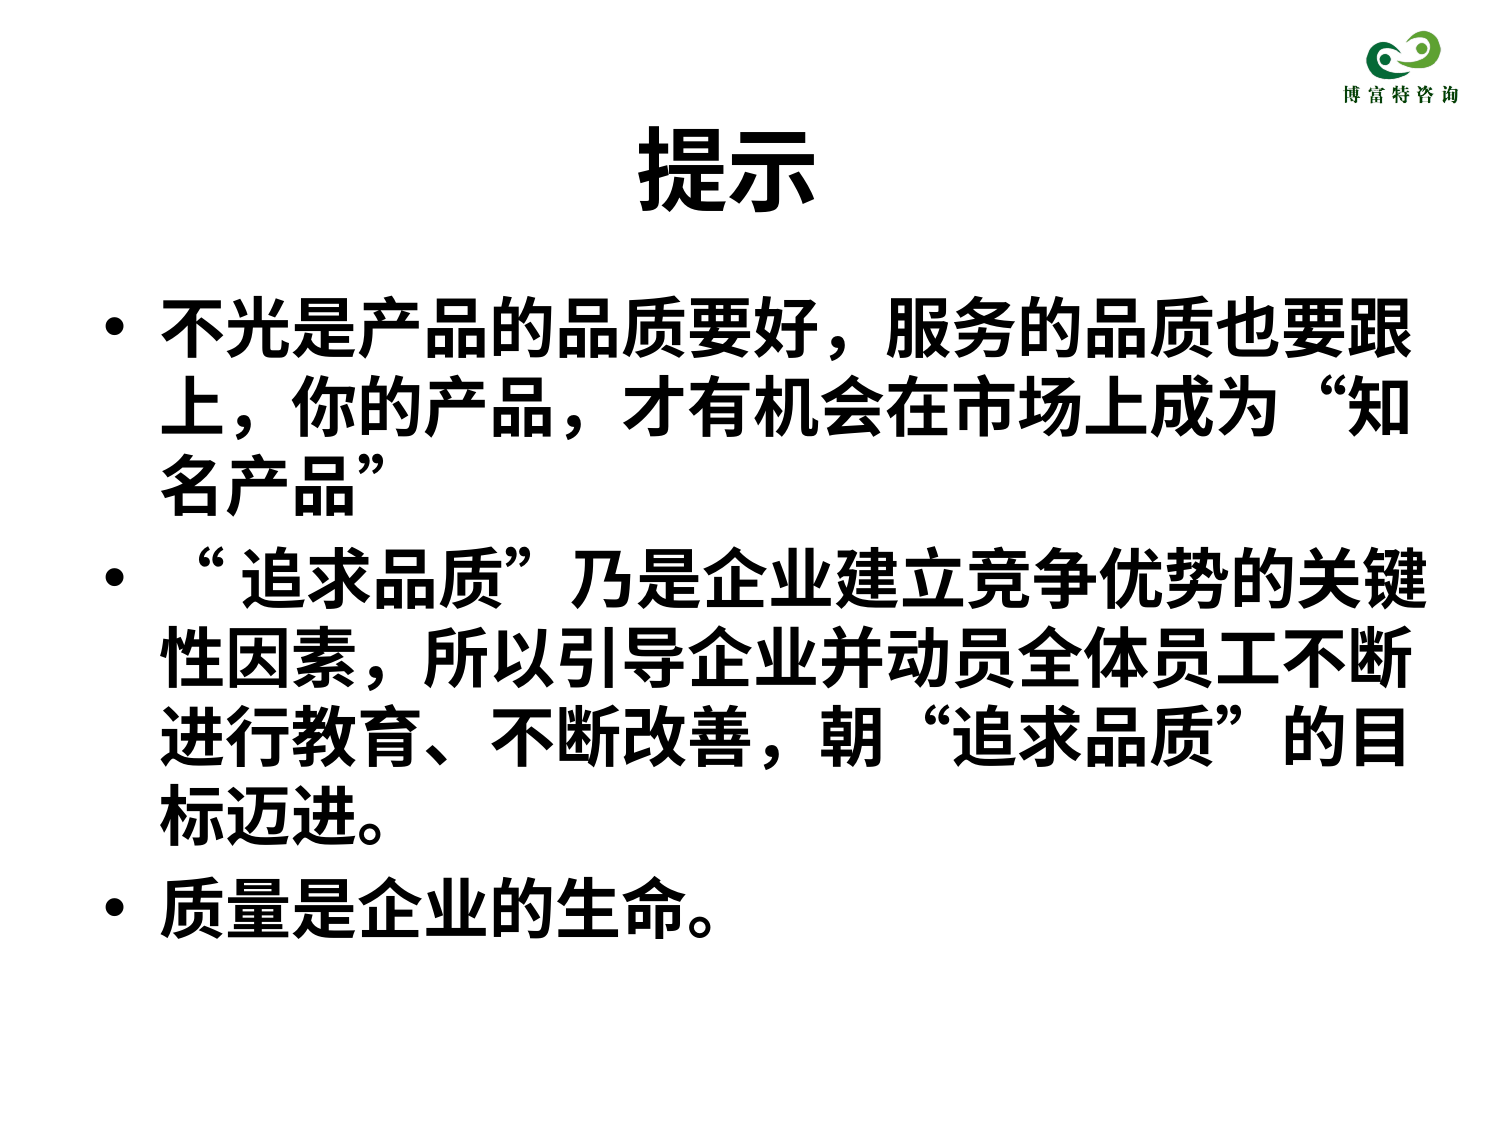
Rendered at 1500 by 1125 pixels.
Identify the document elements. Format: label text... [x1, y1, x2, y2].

picture [1329, 30, 1477, 106]
list 不光是产品的品质要好，服务的品质也要跟上，你的产品，才有机会在市场上成为“知名产品” “追求品质”乃是企业建立竞争优势的关键性因素，所以引导企业并动员全体员工不断进行教育、不断改善，朝“追求品质”的目标迈进。 质量是企业的生命。 [88, 278, 1458, 954]
title 提示 [88, 90, 1367, 231]
